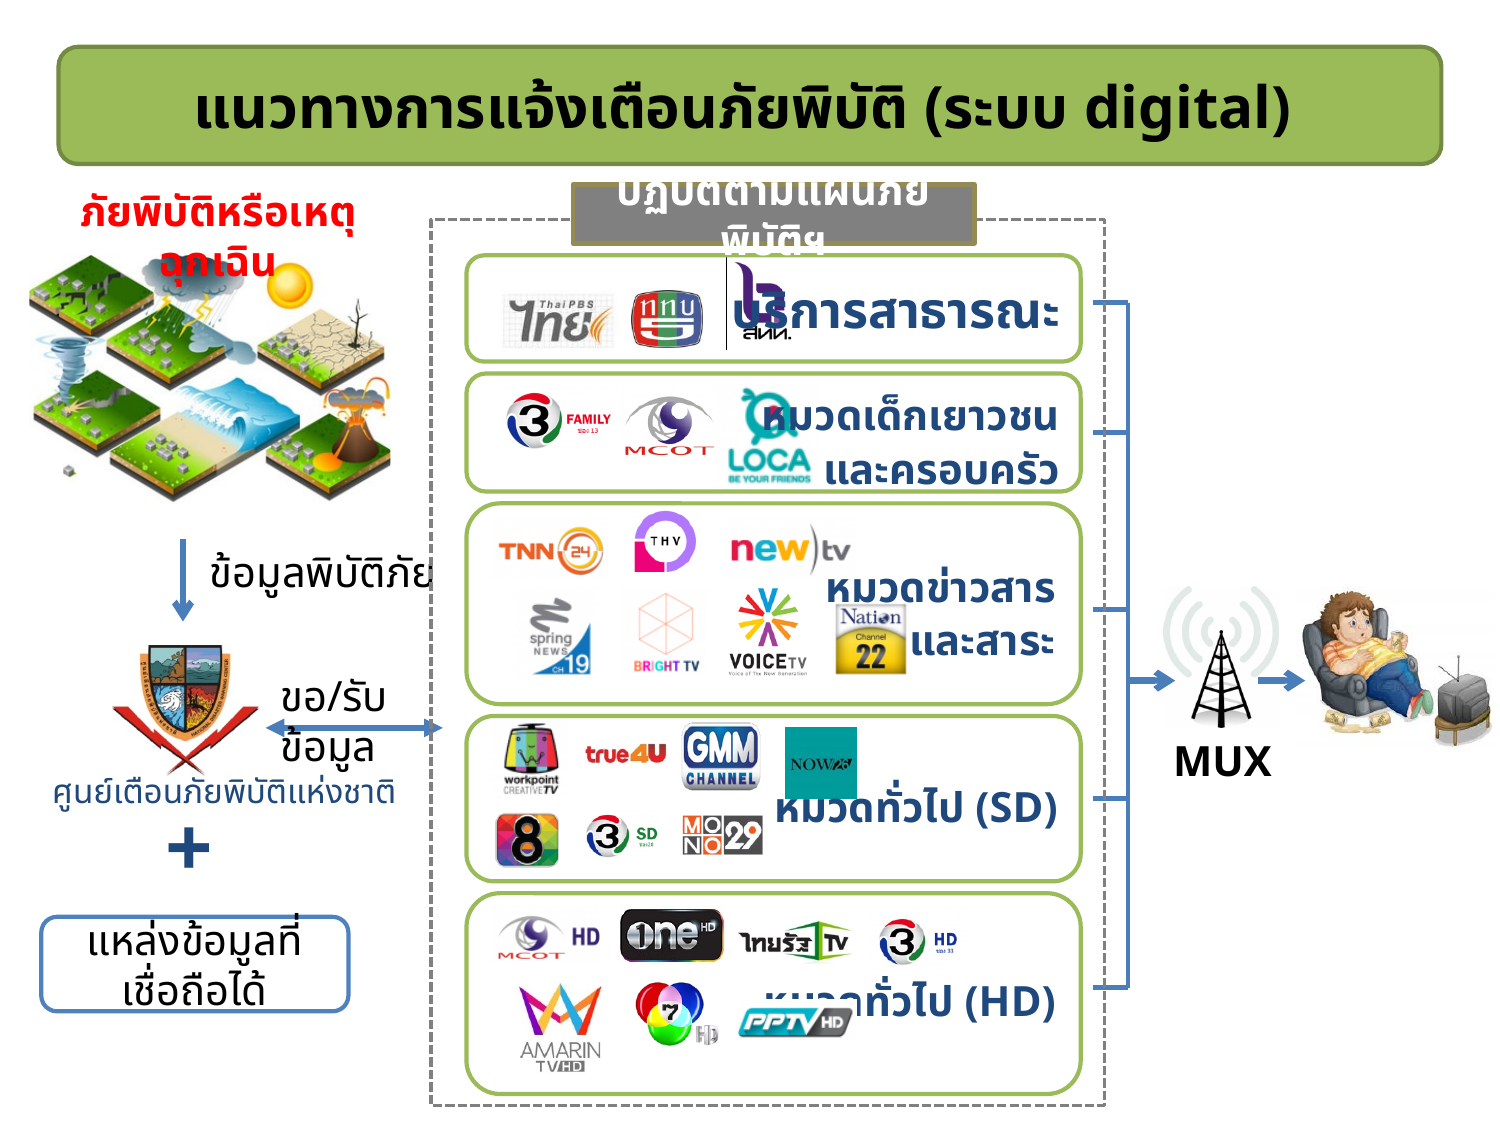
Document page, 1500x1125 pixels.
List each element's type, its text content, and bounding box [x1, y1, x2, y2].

picture [678, 715, 762, 799]
text_box ศูนย์เตือนภัยพิบัติแห่งชาติ [0, 763, 431, 818]
picture [631, 290, 703, 348]
picture [619, 904, 725, 965]
picture [513, 585, 599, 681]
text_box ขอ/รับข้อมูล [265, 662, 431, 727]
picture [513, 975, 606, 1076]
picture [737, 999, 857, 1042]
picture [489, 715, 569, 799]
picture [584, 810, 661, 858]
text_box MUX [1139, 727, 1306, 793]
picture [726, 255, 798, 350]
picture [737, 904, 857, 968]
picture [489, 810, 564, 870]
text_box [429, 218, 1106, 1108]
picture [619, 585, 710, 681]
picture [631, 503, 702, 575]
picture [631, 975, 720, 1047]
picture [501, 290, 618, 353]
picture [1296, 585, 1495, 752]
picture [584, 739, 668, 764]
picture [29, 255, 391, 504]
text_box + [100, 786, 278, 902]
text_box ขอ/รับข้อมูล [265, 736, 431, 763]
picture [111, 644, 259, 776]
text_box แนวทางการแจ้งเตือนภัยพิบัติ (ระบบ digital) [56, 44, 1444, 167]
picture [489, 904, 602, 965]
picture [832, 597, 912, 681]
picture [1163, 585, 1279, 729]
text_box ปฏิบัติตามแผนภัยพิบัติฯ [571, 182, 977, 246]
picture [489, 514, 609, 581]
picture [726, 514, 859, 677]
picture [867, 904, 967, 977]
text_box ภัยพิบัติหรือเหตุฉุกเฉิน [64, 177, 372, 253]
text_box ข้อมูลพิบัติภัย [194, 538, 431, 604]
picture [619, 373, 826, 492]
picture [501, 385, 618, 452]
picture [678, 810, 766, 858]
text_box แหล่งข้อมูลที่เชื่อถือได้ [39, 914, 351, 1014]
picture [785, 727, 857, 799]
